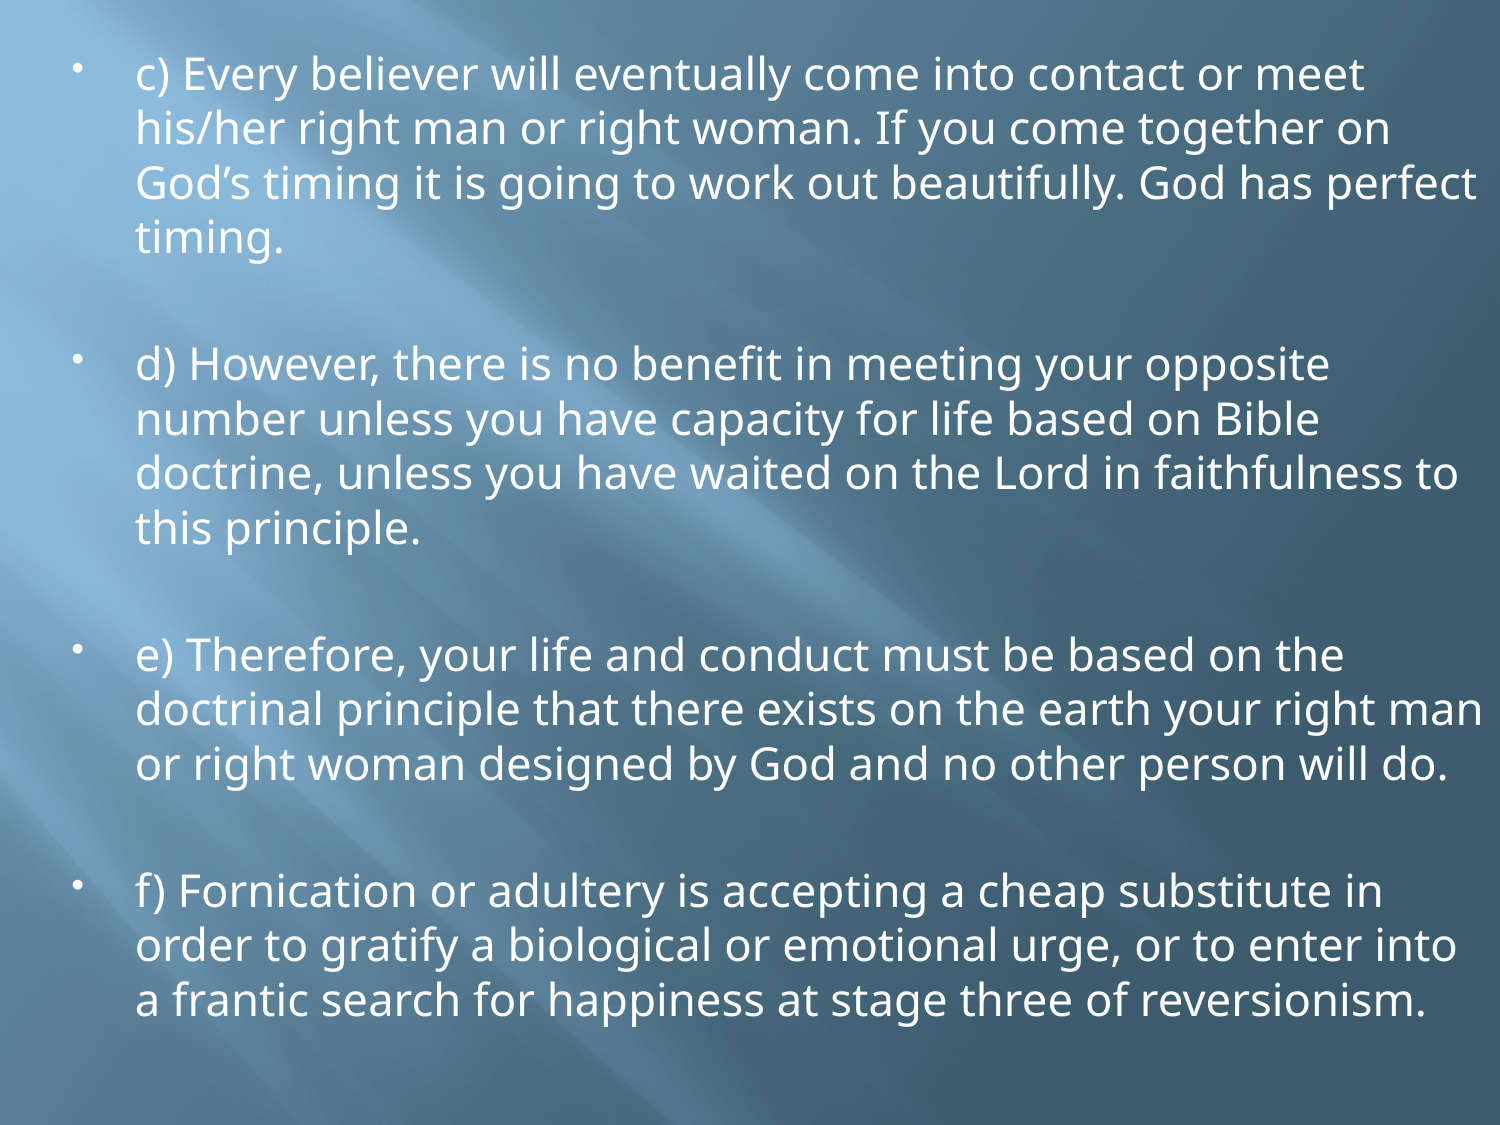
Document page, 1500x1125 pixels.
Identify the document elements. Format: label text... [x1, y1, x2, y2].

list c) Every believer will eventually come into contact or meet his/her right man or right woman. If you come together on God’s timing it is going to work out beautifully. God has perfect timing. d) However, there is no benefit in meeting your opposite number unless you have capacity for life based on Bible doctrine, unless you have waited on the Lord in faithfulness to this principle. e) Therefore, your life and conduct must be based on the doctrinal principle that there exists on the earth your right man or right woman designed by God and no other person will do. f) Fornication or adultery is accepting a cheap substitute in order to gratify a biological or emotional urge, or to enter into a frantic search for happiness at stage three of reversionism. [37, 37, 1500, 1125]
